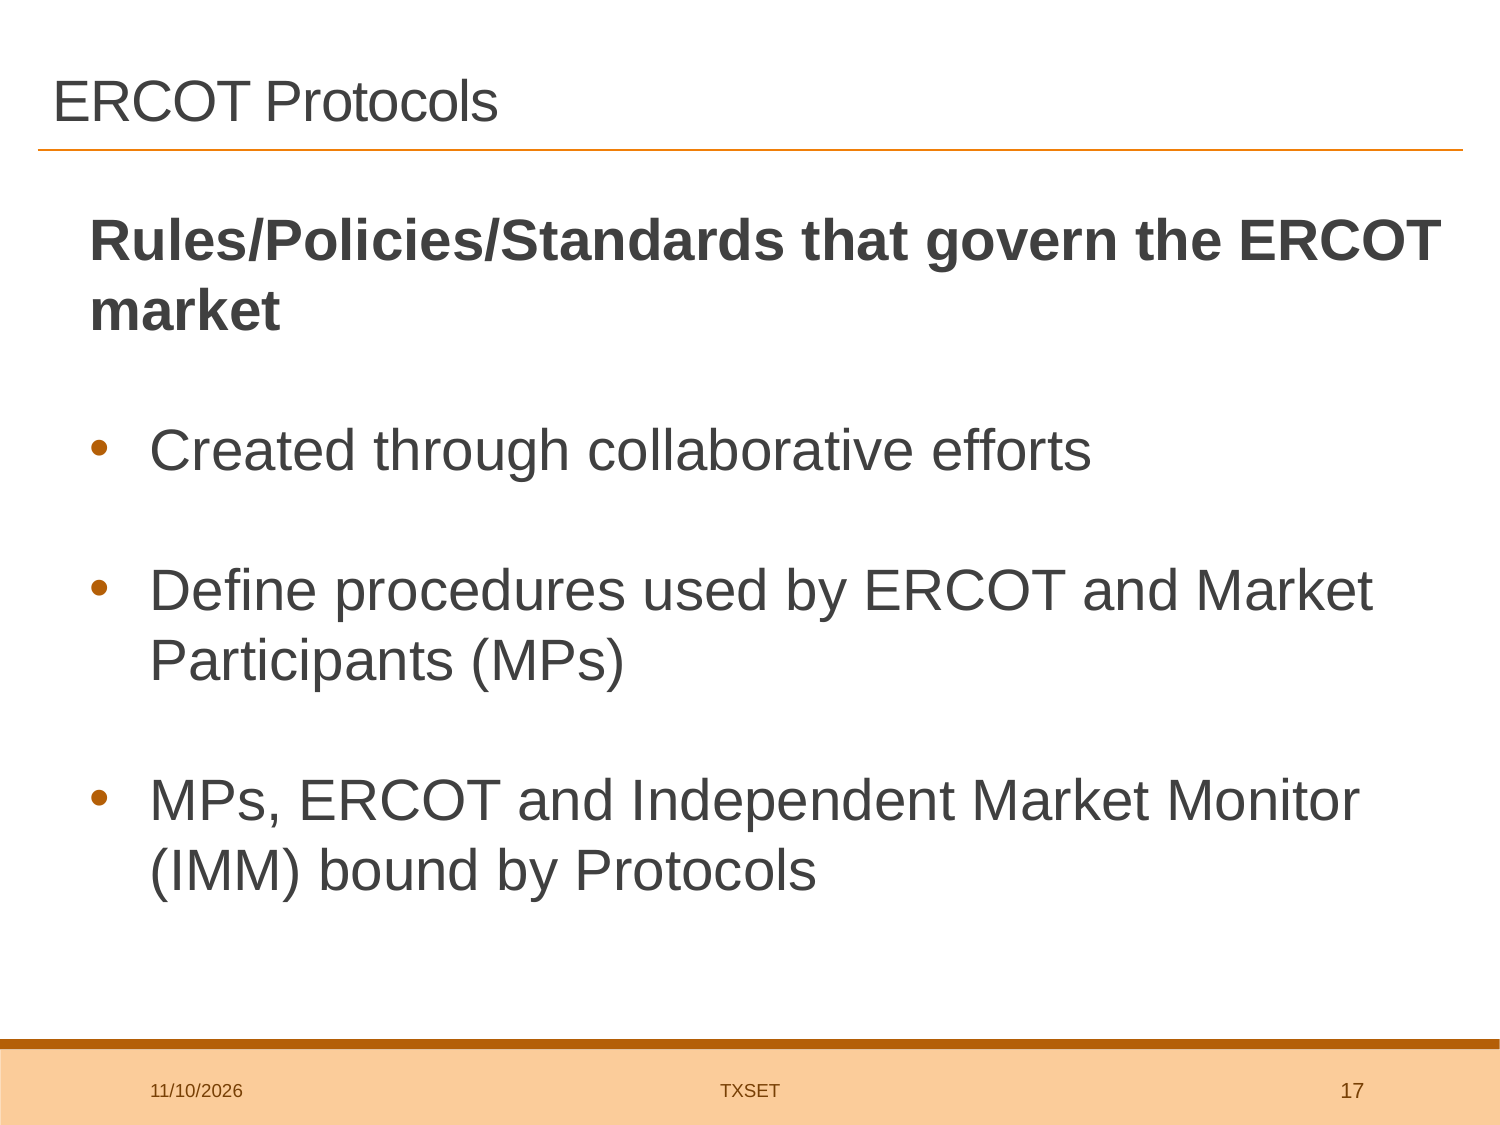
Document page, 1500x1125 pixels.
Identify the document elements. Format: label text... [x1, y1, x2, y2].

slide_number 17 [1218, 1059, 1380, 1120]
text_box Rules/Policies/Standards that govern the ERCOT market Created through collaborative efforts Define procedures used by ERCOT and Market Participants (MPs) MPs, ERCOT and Independent Market Monitor (IMM) bound by Protocols [74, 194, 1461, 910]
text_box [35, 172, 1461, 1060]
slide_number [135, 1060, 440, 1120]
title ERCOT Protocols [37, 37, 1275, 141]
footer TxSET [453, 1060, 1047, 1120]
